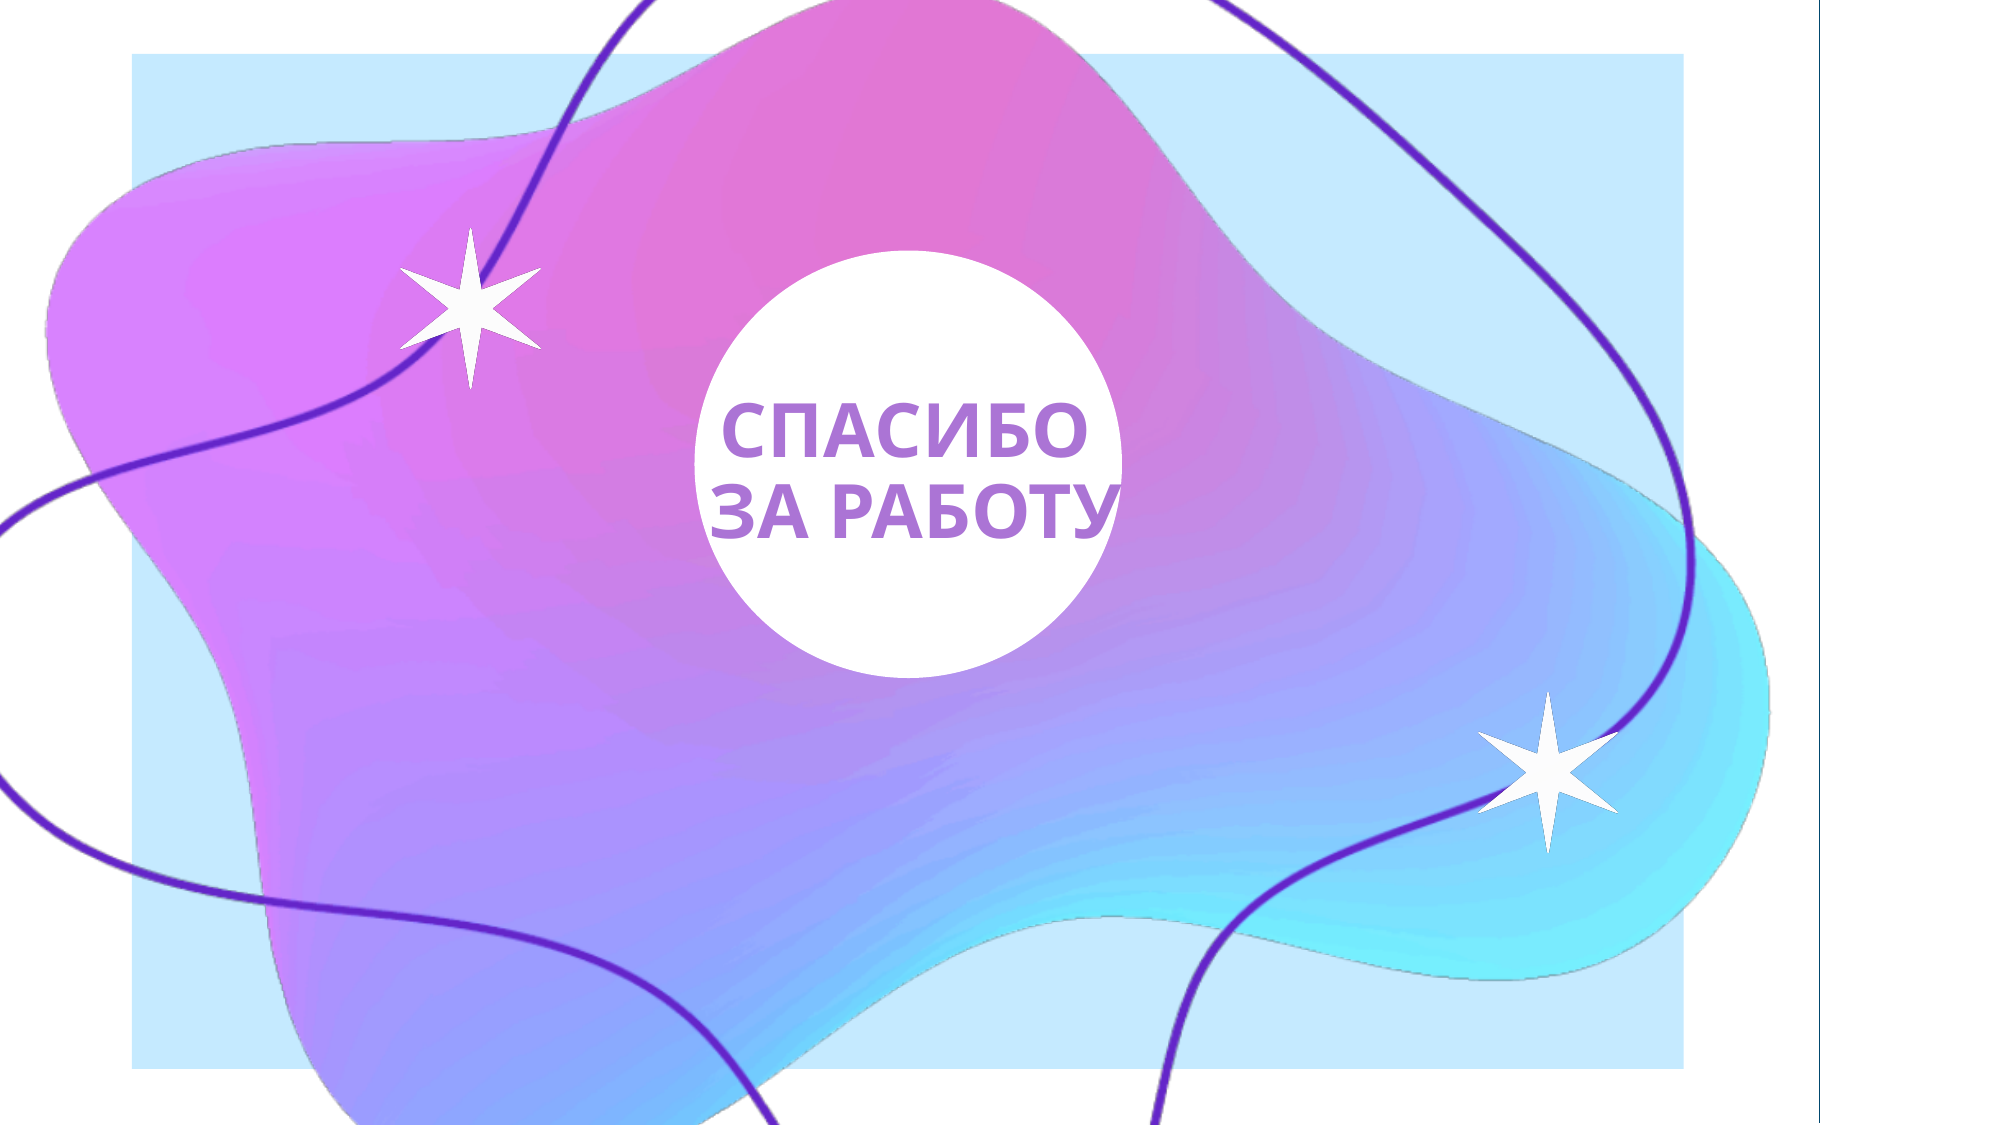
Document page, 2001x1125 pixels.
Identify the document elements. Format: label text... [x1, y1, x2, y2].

title СПАСИБО ЗА РАБОТУ [139, 158, 1692, 563]
picture [0, 0, 1779, 1125]
